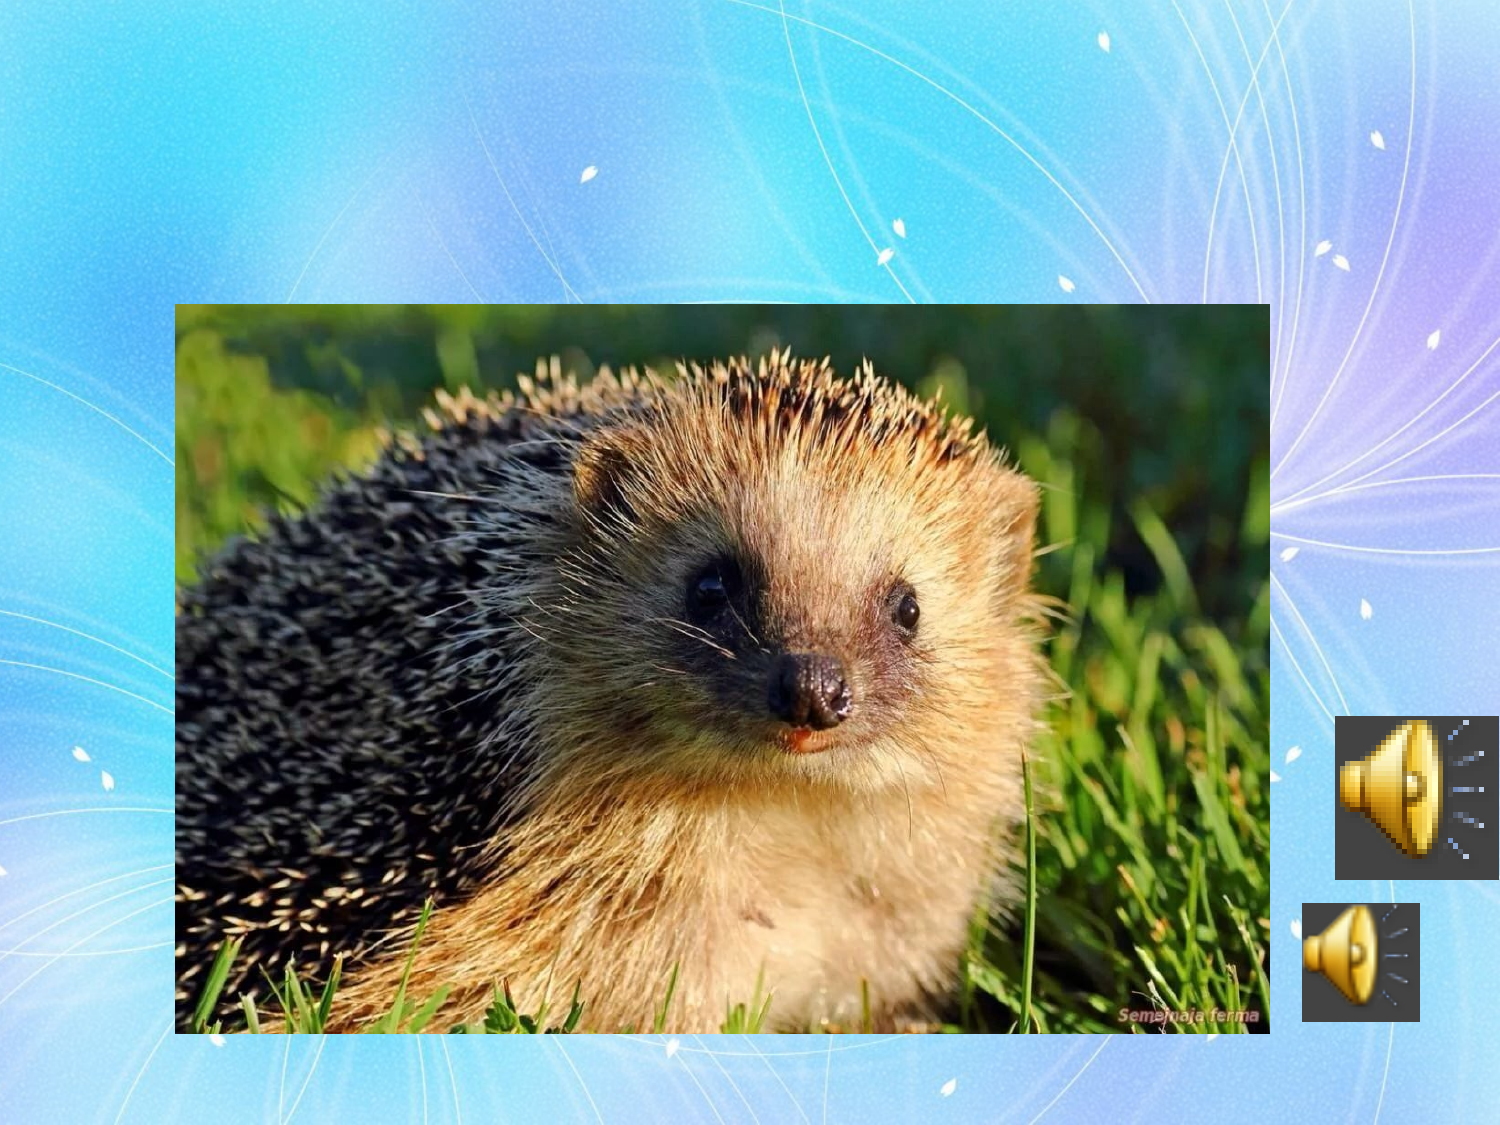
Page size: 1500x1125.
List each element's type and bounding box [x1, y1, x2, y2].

picture [0, 0, 1500, 1125]
list [1300, 902, 1422, 1023]
